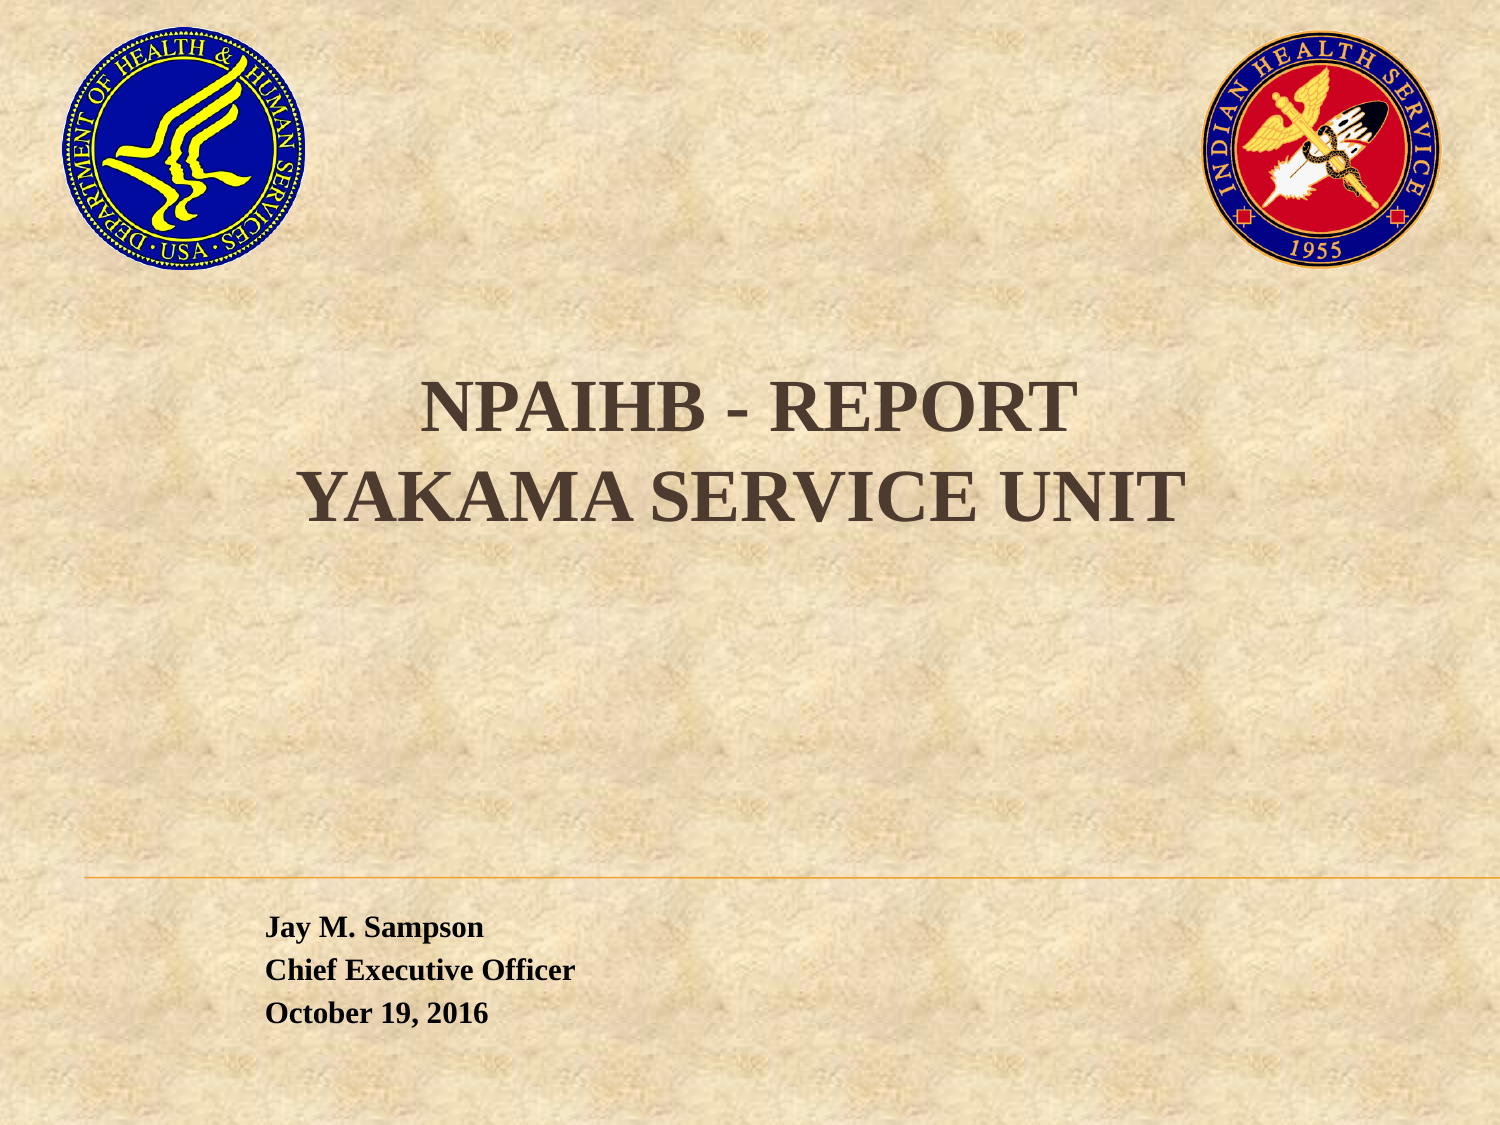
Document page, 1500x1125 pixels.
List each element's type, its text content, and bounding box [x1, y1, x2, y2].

subtitle Jay M. Sampson Chief Executive Officer October 19, 2016 [249, 887, 600, 1038]
title Npaihb - Report Yakama Service Unit [112, 349, 1388, 763]
picture [0, 0, 1500, 1125]
